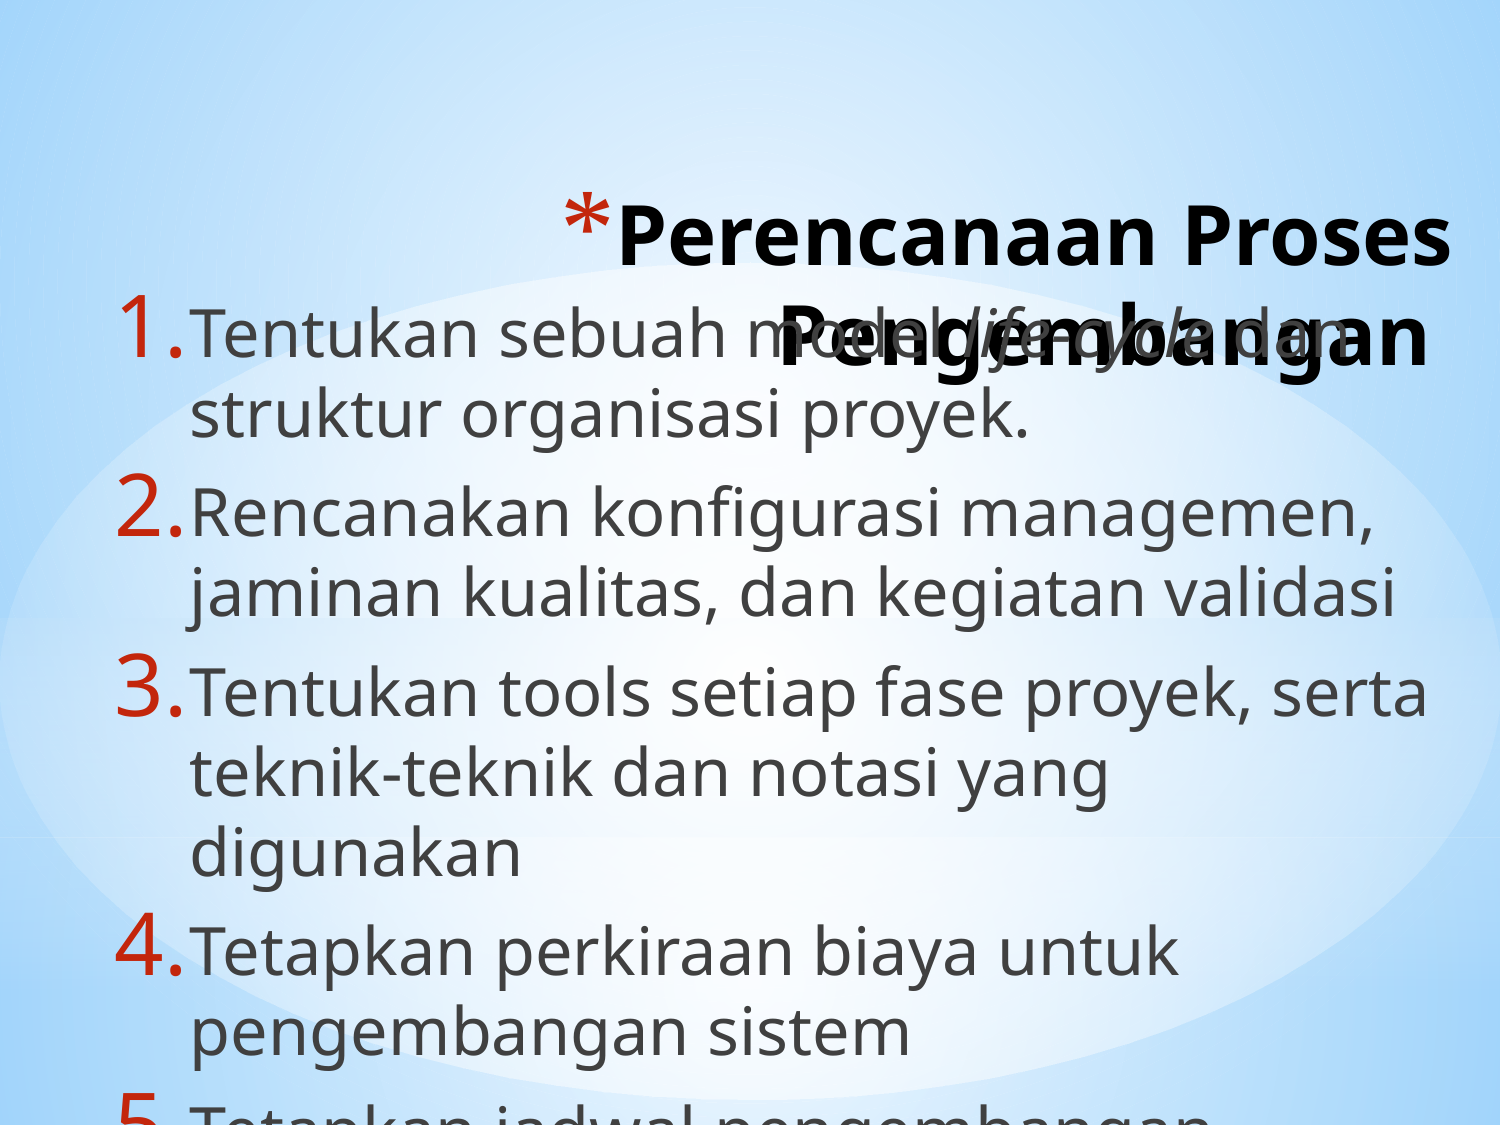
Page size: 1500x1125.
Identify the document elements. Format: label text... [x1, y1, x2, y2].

list Tentukan sebuah model life-cycle dan struktur organisasi proyek. Rencanakan konfigurasi managemen, jaminan kualitas, dan kegiatan validasi Tentukan tools setiap fase proyek, serta teknik-teknik dan notasi yang digunakan Tetapkan perkiraan biaya untuk pengembangan sistem Tetapkan jadwal pengembangan [99, 283, 1469, 1021]
title Perencanaan Proses Pengembangan [174, 174, 1469, 280]
